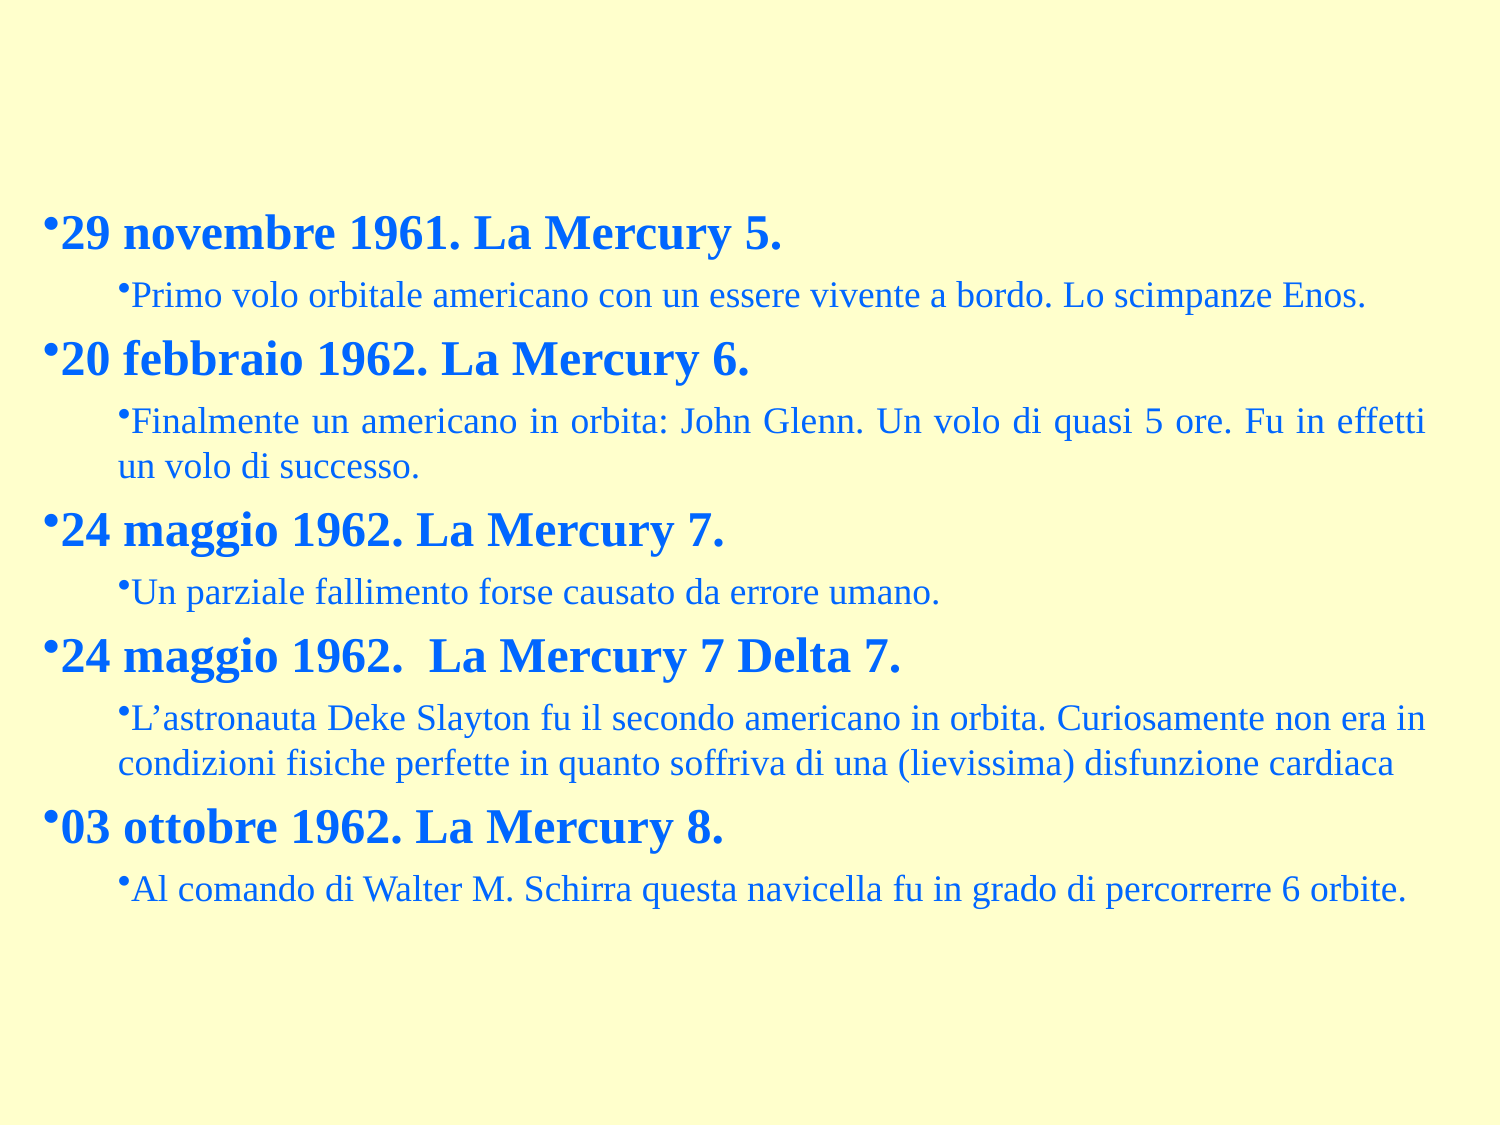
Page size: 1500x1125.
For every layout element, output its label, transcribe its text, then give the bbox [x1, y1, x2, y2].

text_box 29 novembre 1961. La Mercury 5. Primo volo orbitale americano con un essere vivente a bordo. Lo scimpanze Enos. 20 febbraio 1962. La Mercury 6. Finalmente un americano in orbita: John Glenn. Un volo di quasi 5 ore. Fu in effetti un volo di successo. 24 maggio 1962. La Mercury 7. Un parziale fallimento forse causato da errore umano. 24 maggio 1962. La Mercury 7 Delta 7. L’astronauta Deke Slayton fu il secondo americano in orbita. Curiosamente non era in condizioni fisiche perfette in quanto soffriva di una (lievissima) disfunzione cardiaca 03 ottobre 1962. La Mercury 8. Al comando di Walter M. Schirra questa navicella fu in grado di percorrerre 6 orbite. [35, 192, 1436, 916]
